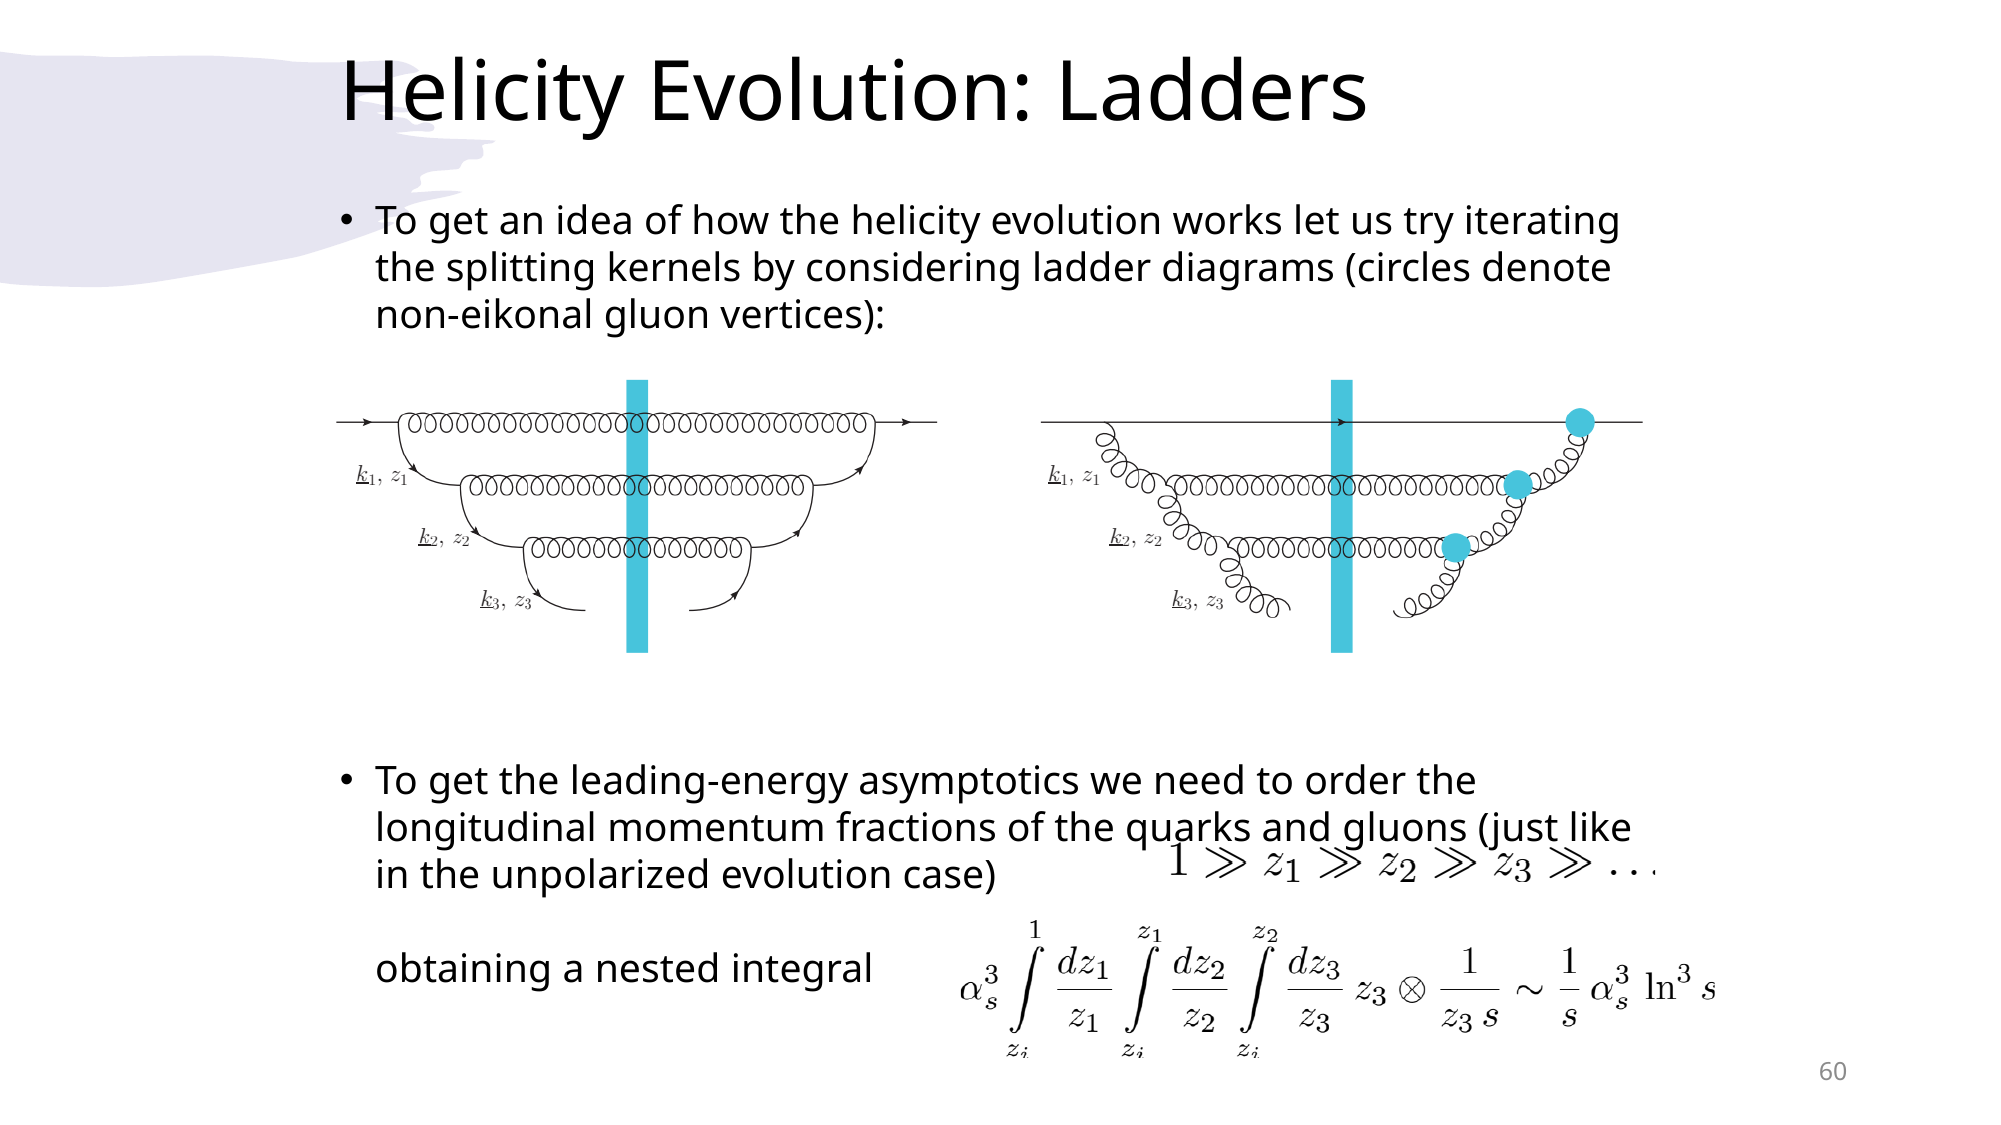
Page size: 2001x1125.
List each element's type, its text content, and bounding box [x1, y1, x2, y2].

picture [960, 920, 1715, 1058]
picture [324, 374, 1646, 657]
slide_number 60 [1412, 1042, 1863, 1103]
picture [1169, 841, 1656, 882]
title Helicity Evolution: Ladders [324, 0, 1675, 187]
list To get an idea of how the helicity evolution works let us try iterating the splitting kernels by considering ladder diagrams (circles denote non-eikonal gluon vertices): To get the leading-energy asymptotics we need to order the longitudinal momentum fractions of the quarks and gluons (just like in the unpolarized evolution case) obtaining a nested integral [324, 187, 1675, 1000]
